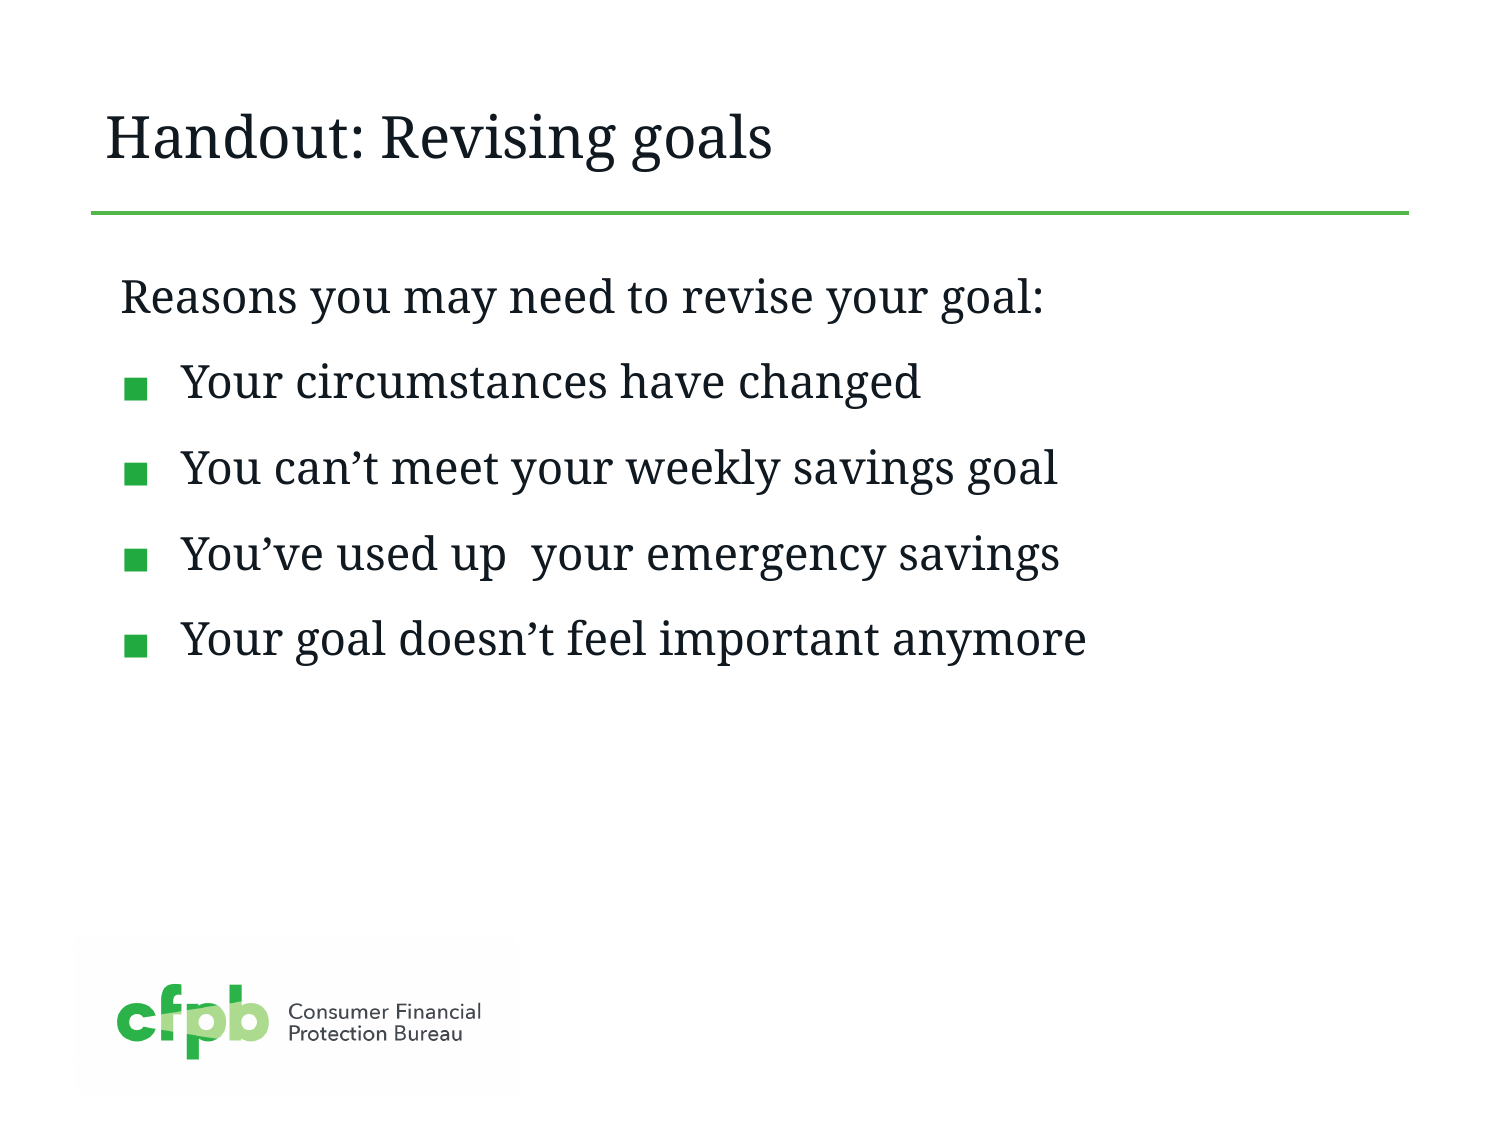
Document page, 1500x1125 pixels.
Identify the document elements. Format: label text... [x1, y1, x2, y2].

picture [74, 936, 519, 1098]
list Reasons you may need to revise your goal: Your circumstances have changed You can’t meet your weekly savings goal You’ve used up your emergency savings Your goal doesn’t feel important anymore [90, 249, 1410, 924]
title Handout: Revising goals [90, 74, 1410, 197]
